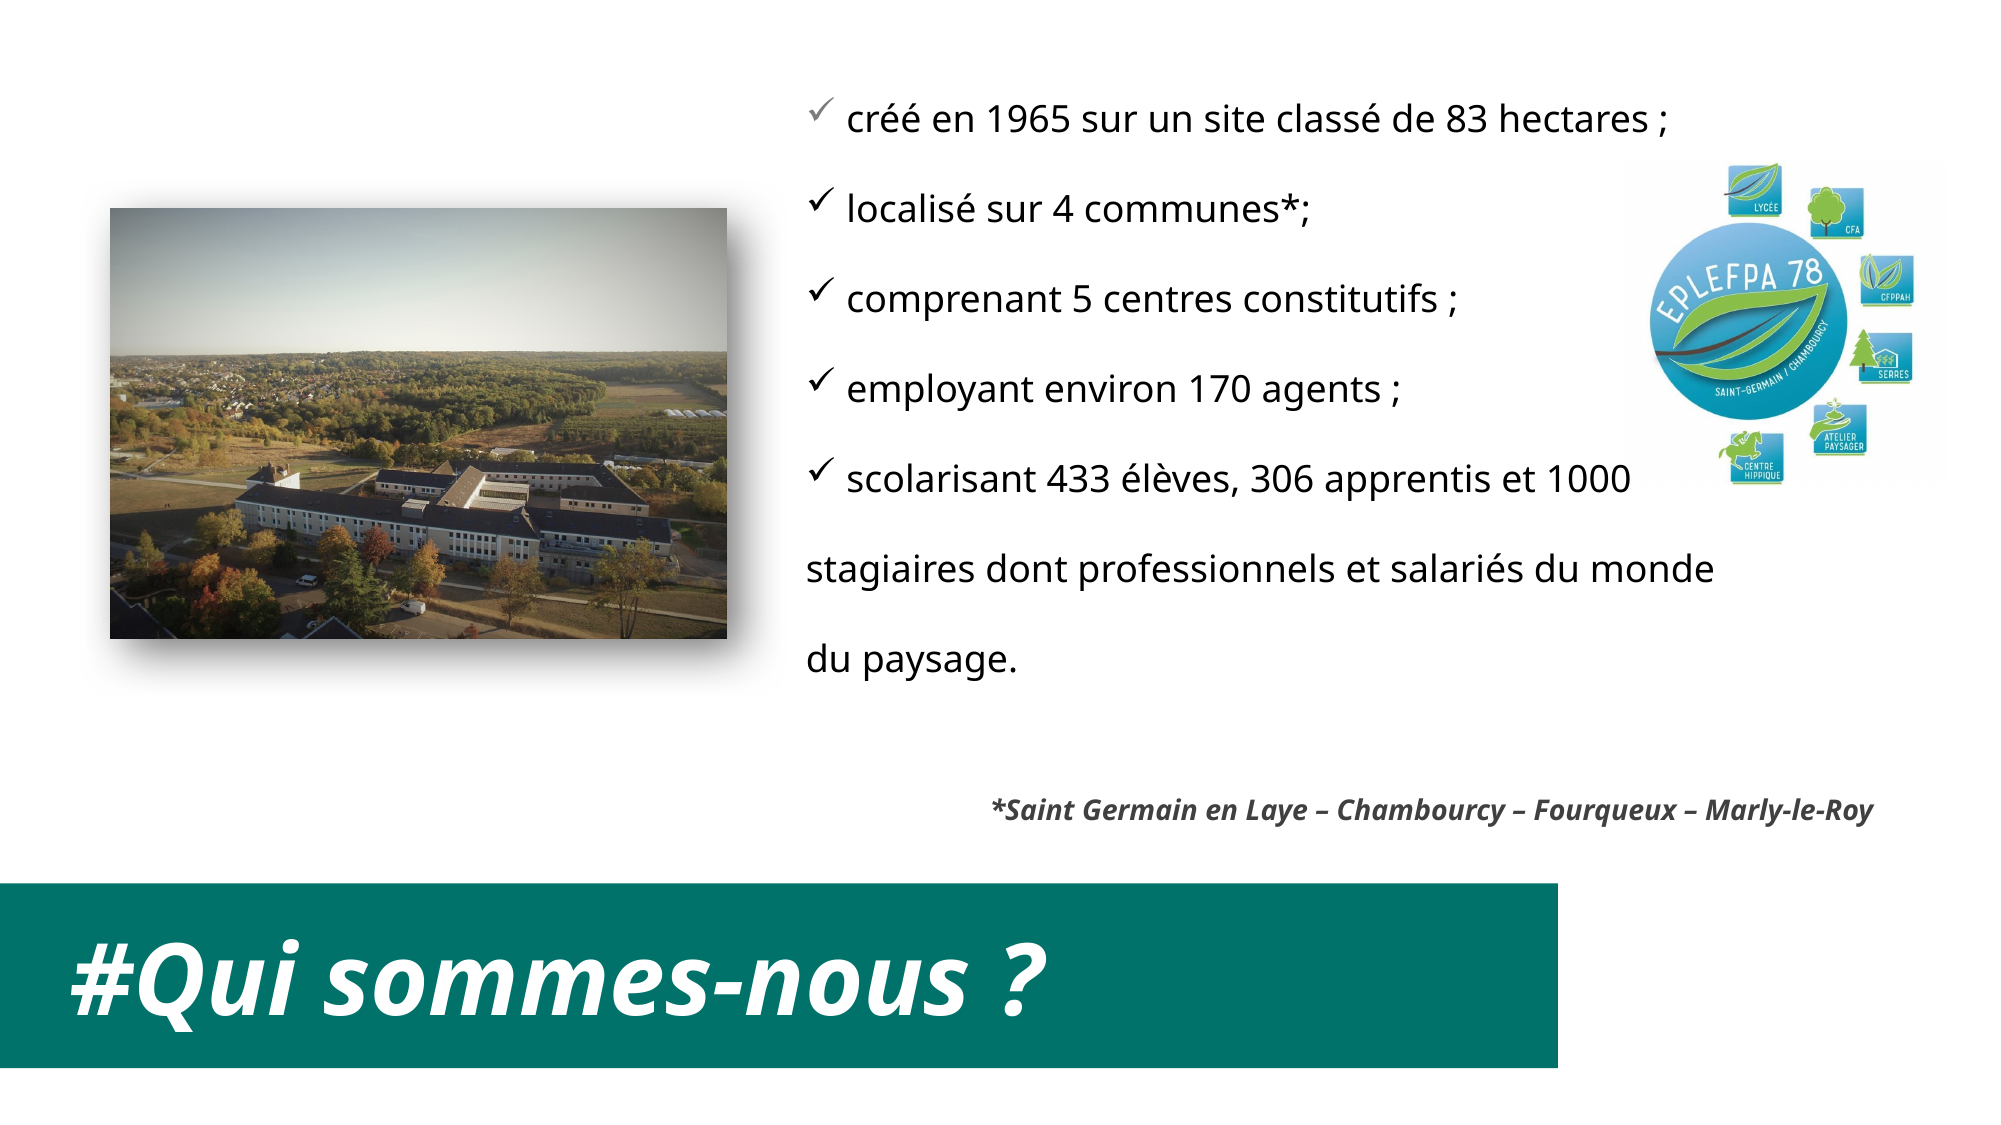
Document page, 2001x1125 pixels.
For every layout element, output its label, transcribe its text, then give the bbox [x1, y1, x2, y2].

text_box créé en 1965 sur un site classé de 83 hectares ; localisé sur 4 communes*; comprenant 5 centres constitutifs ; employant environ 170 agents ; scolarisant 433 élèves, 306 apprentis et 1000 stagiaires dont professionnels et salariés du monde du paysage. [790, 65, 1755, 688]
text_box [0, 882, 1559, 1069]
picture [1622, 161, 1947, 486]
text_box *Saint Germain en Laye – Chambourcy – Fourqueux – Marly-le-Roy [887, 788, 1977, 851]
text_box #Qui sommes-nous ? [54, 908, 1182, 1043]
picture [110, 208, 727, 639]
